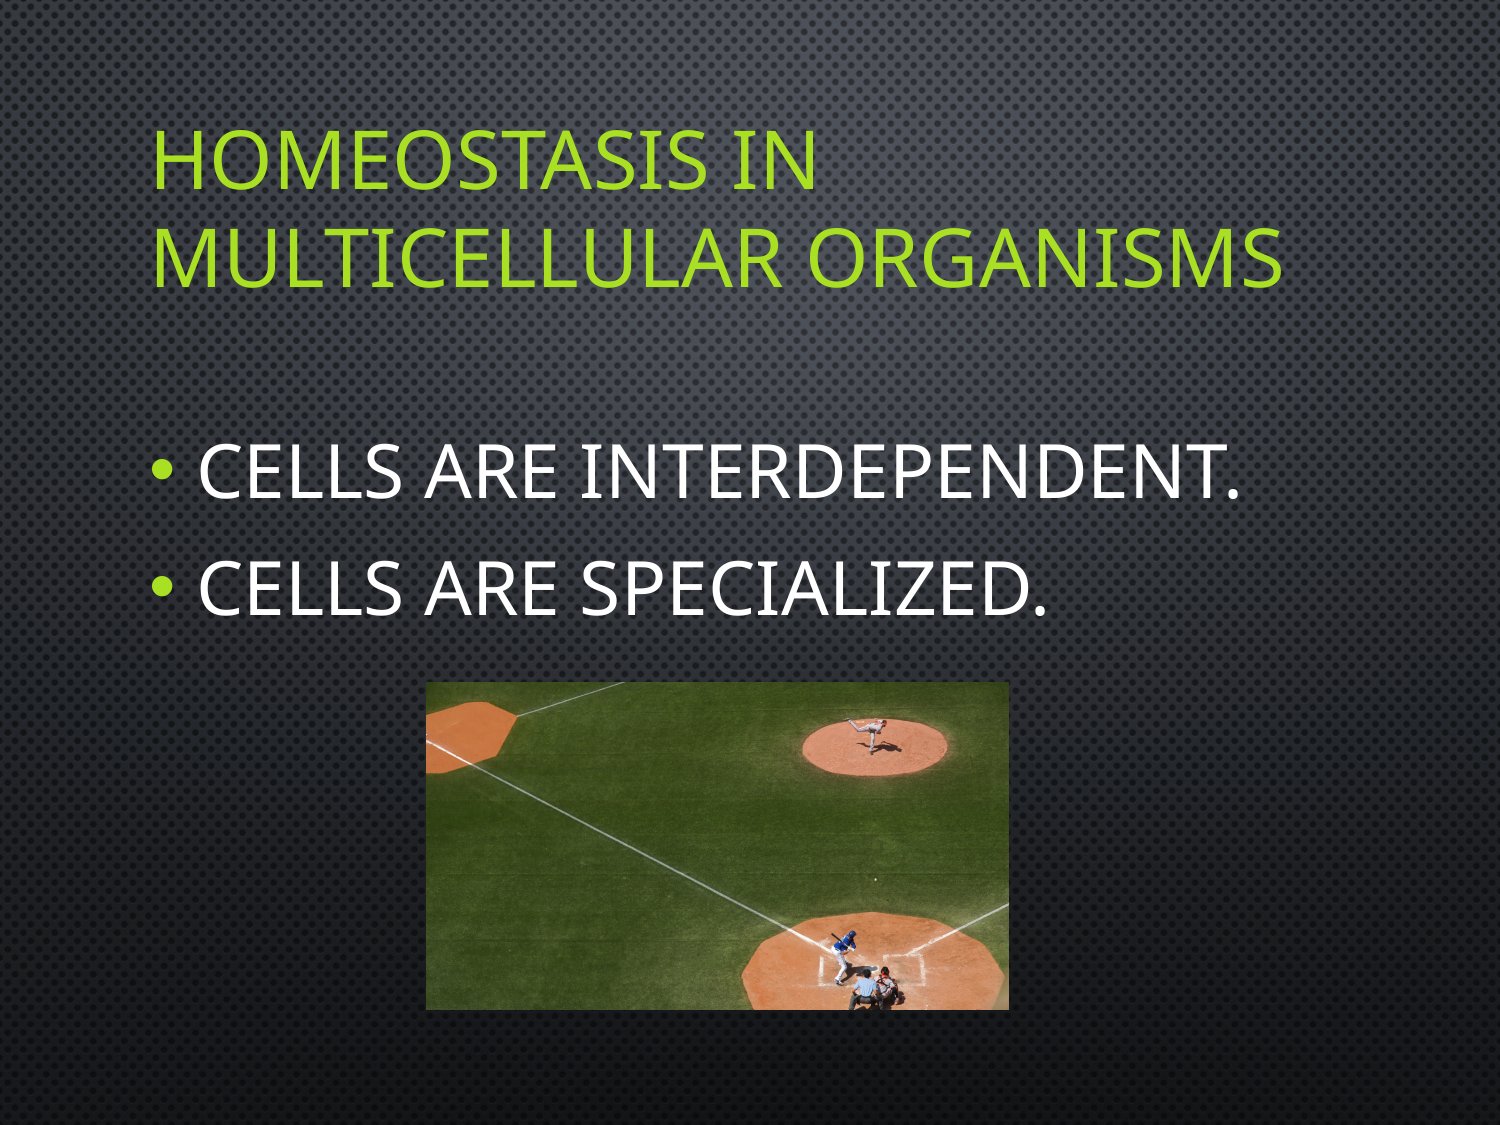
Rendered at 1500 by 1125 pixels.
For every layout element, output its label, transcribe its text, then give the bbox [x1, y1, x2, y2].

title Homeostasis in Multicellular Organisms [134, 97, 1367, 314]
list Cells are interdependent. Cells are specialized. [134, 313, 1346, 976]
picture [425, 682, 1009, 1010]
